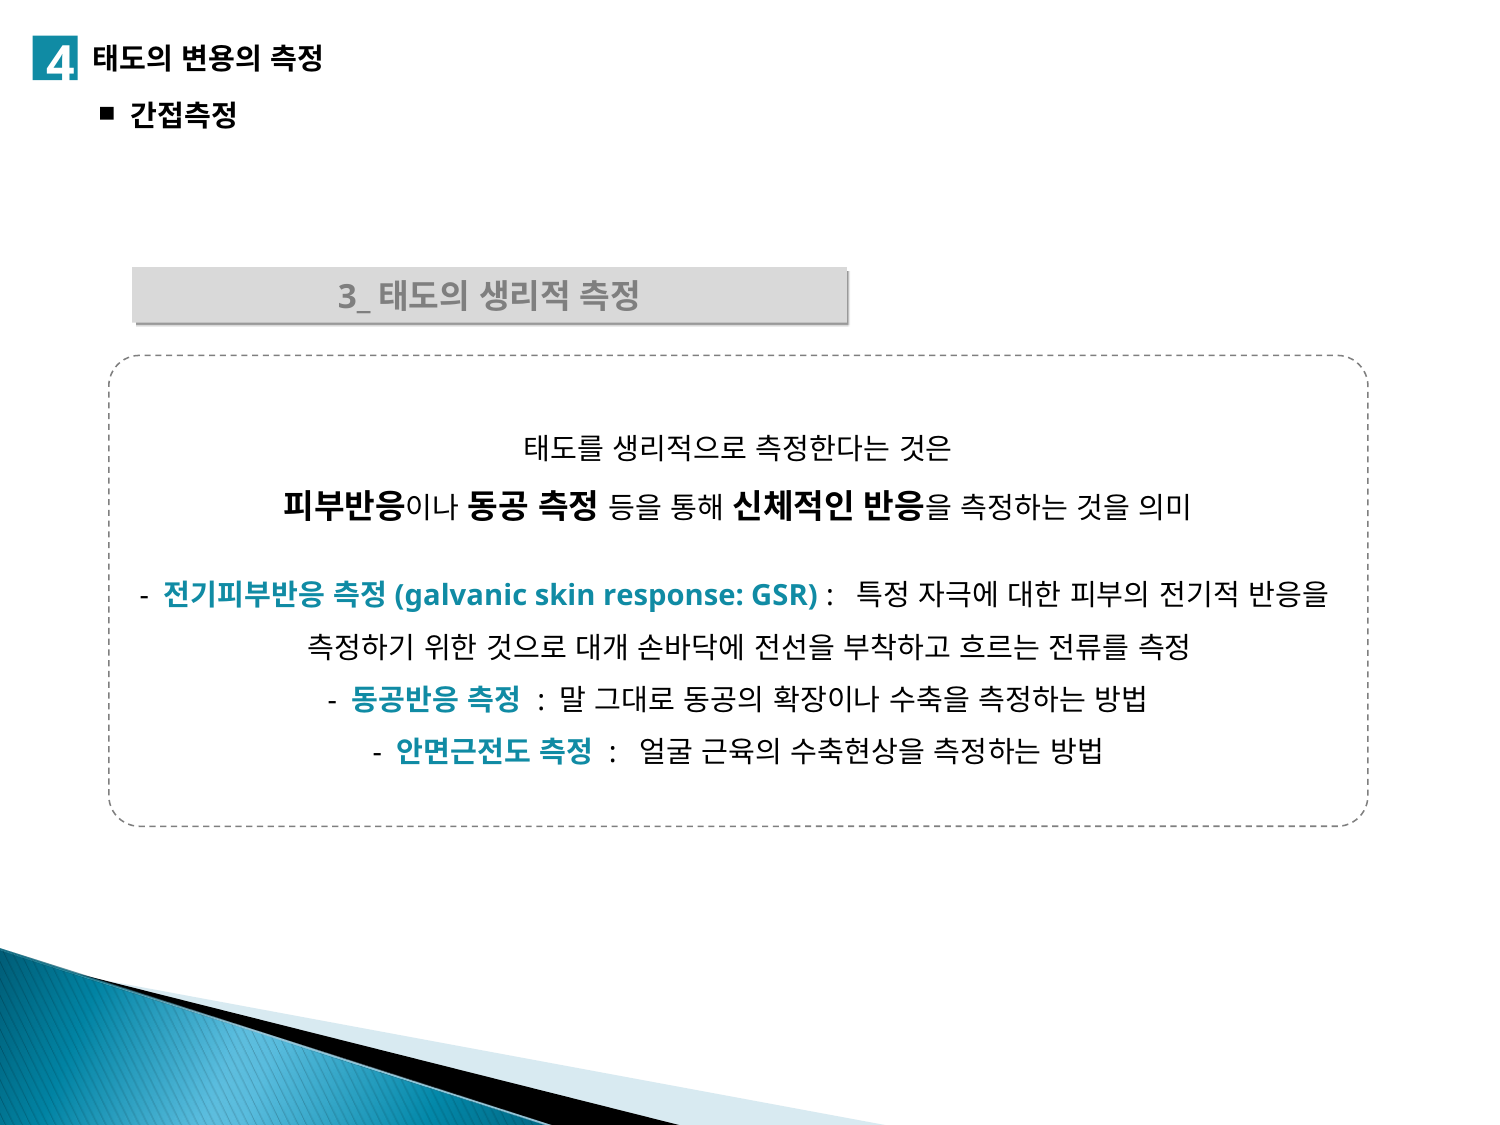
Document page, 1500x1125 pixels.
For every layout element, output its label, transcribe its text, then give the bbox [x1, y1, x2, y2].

text_box 태도를 생리적으로 측정한다는 것은 피부반응이나 동공 측정 등을 통해 신체적인 반응을 측정하는 것을 의미 - 전기피부반응 측정(galvanic skin response: GSR) : 특정 자극에 대한 피부의 전기적 반응을 측정하기 위한 것으로 대개 손바닥에 전선을 부착하고 흐르는 전류를 측정 - 동공반응 측정 : 말 그대로 동공의 확장이나 수축을 측정하는 방법 - 안면근전도 측정 : 얼굴 근육의 수축현상을 측정하는 방법 [108, 355, 1368, 827]
picture [0, 947, 559, 1125]
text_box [32, 30, 486, 92]
text_box [100, 106, 114, 120]
text_box 3_태도의 생리적 측정 [131, 267, 847, 323]
text_box 간접측정 [115, 92, 254, 141]
